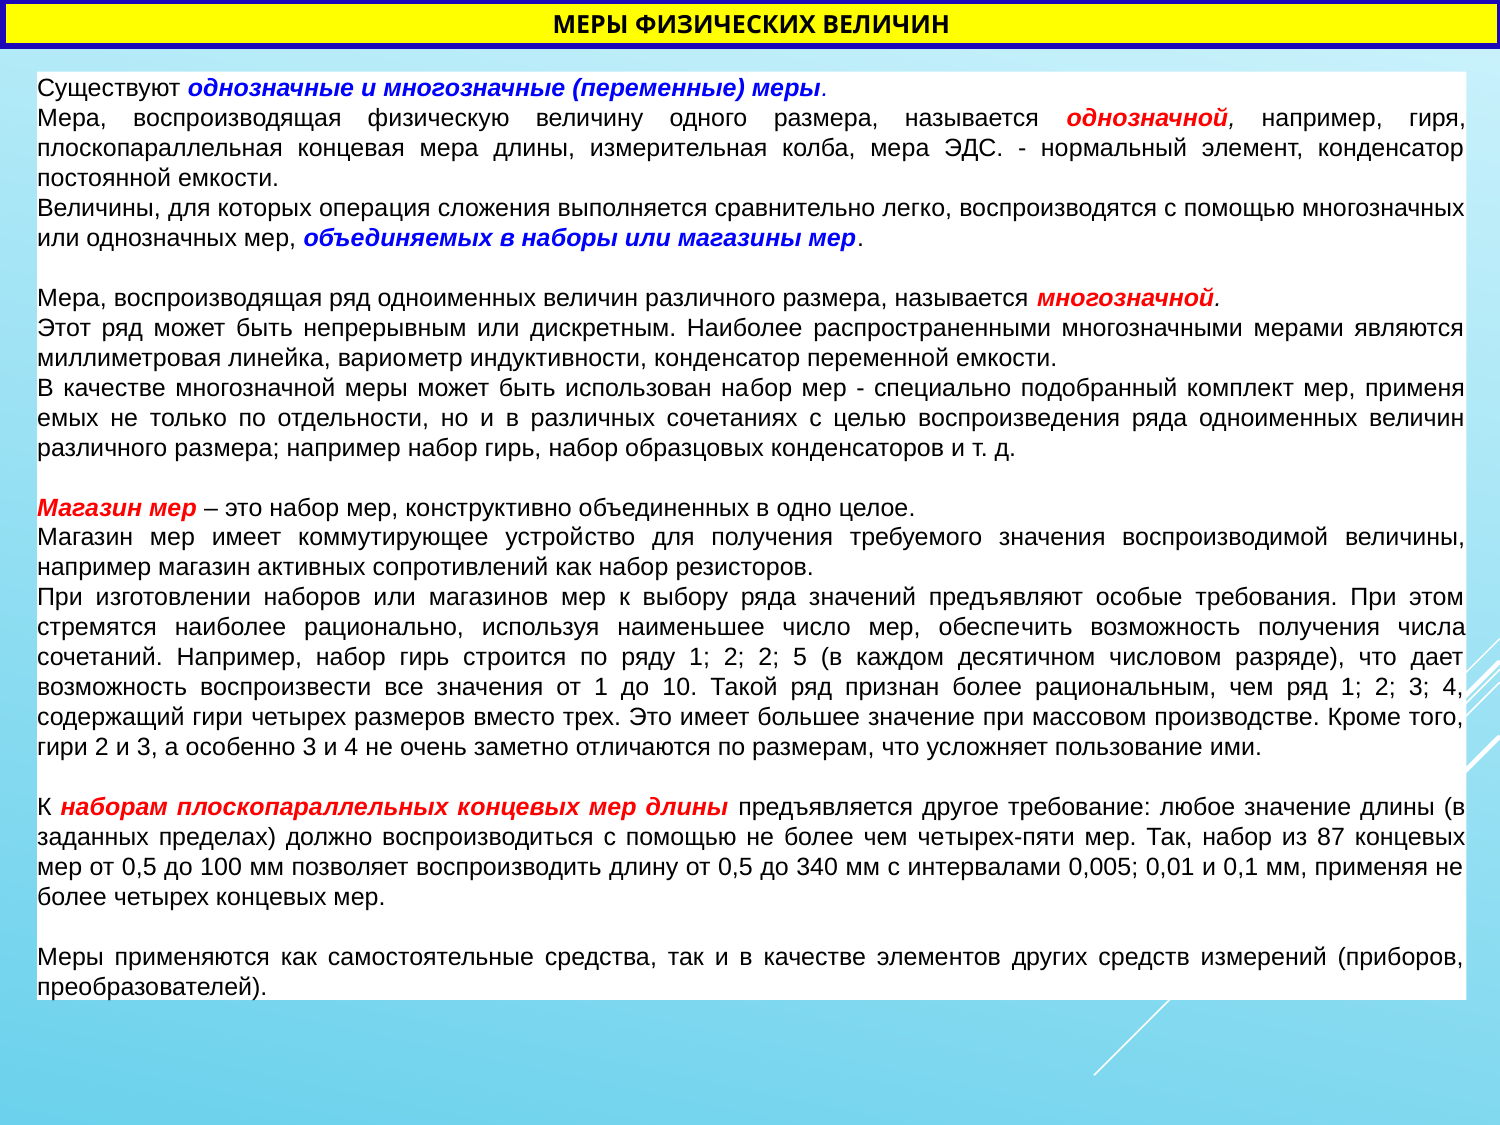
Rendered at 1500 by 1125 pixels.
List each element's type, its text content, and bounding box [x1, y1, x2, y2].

text_box Существуют однозначные и многозначные (переменные) меры. Мера, воспроизводящая физическую величину одного размера, называется однозначной, например, гиря, плоскопараллельная концевая мера длины, измерительная колба, мера ЭДС. - нормальный элемент, конденсатор постоянной емкости. Величины, для которых опера­ция сложения выполняется сравнительно легко, воспроизводятся с помощью многозначных или однозначных мер, объединяемых в наборы или магазины мер. Мера, воспроизводящая ряд одноименных величин различного размера, называется многозначной. Этот ряд может быть непрерывным или дискретным. Наиболее распространенными многозначными мерами являются миллиметровая линейка, варио­метр индуктивности, конденсатор переменной емкости. В качестве многозначной меры может быть использован на­бор мер - специально подобранный комплект мер, применя­емых не только по отдельности, но и в различных сочетаниях с целью воспроизведения ряда одноименных величин различного раз­мера; например набор гирь, набор образцовых конденсаторов и т. д. Магазин мер – это набор мер, конструктивно объединенных в одно целое. Магазин мер имеет коммутирующее устрой­ство для получения требуемого значения воспроизводимой величины, например магазин активных сопротивлений как набор резисторов. При изготовлении наборов или магазинов мер к выбору ряда значений предъявляют особые требования. При этом стремятся наиболее рационально, используя наименьшее число мер, обеспе­чить возможность получения числа сочетаний. Например, набор гирь строится по ряду 1; 2; 2; 5 (в каждом десятичном числовом разряде), что дает возможность воспроизвести все значения от 1 до 10. Такой ряд признан более рациональным, чем ряд 1; 2; 3; 4, содержащий гири четырех размеров вместо трех. Это имеет большее значение при массовом производстве. Кроме того, гири 2 и 3, а особенно 3 и 4 не очень заметно отличаются по размерам, что усложняет пользование ими. К наборам плоскопараллельных концевых мер длины предъяв­ляется другое требование: любое значение длины (в заданных пределах) должно воспроизводиться с помощью не более чем че­тырех-пяти мер. Так, набор из 87 концевых мер от 0,5 до 100 мм позволяет воспроизводить длину от 0,5 до 340 мм с интервалами 0,005; 0,01 и 0,1 мм, применяя не более четырех концевых мер. Меры применяются как самостоятельные средства, так и в качестве элементов других средств измерений (приборов, преобразователей). [37, 71, 1467, 1000]
text_box МЕРЫ ФИЗИЧЕСКИХ ВЕЛИЧИН [3, 1, 1500, 46]
